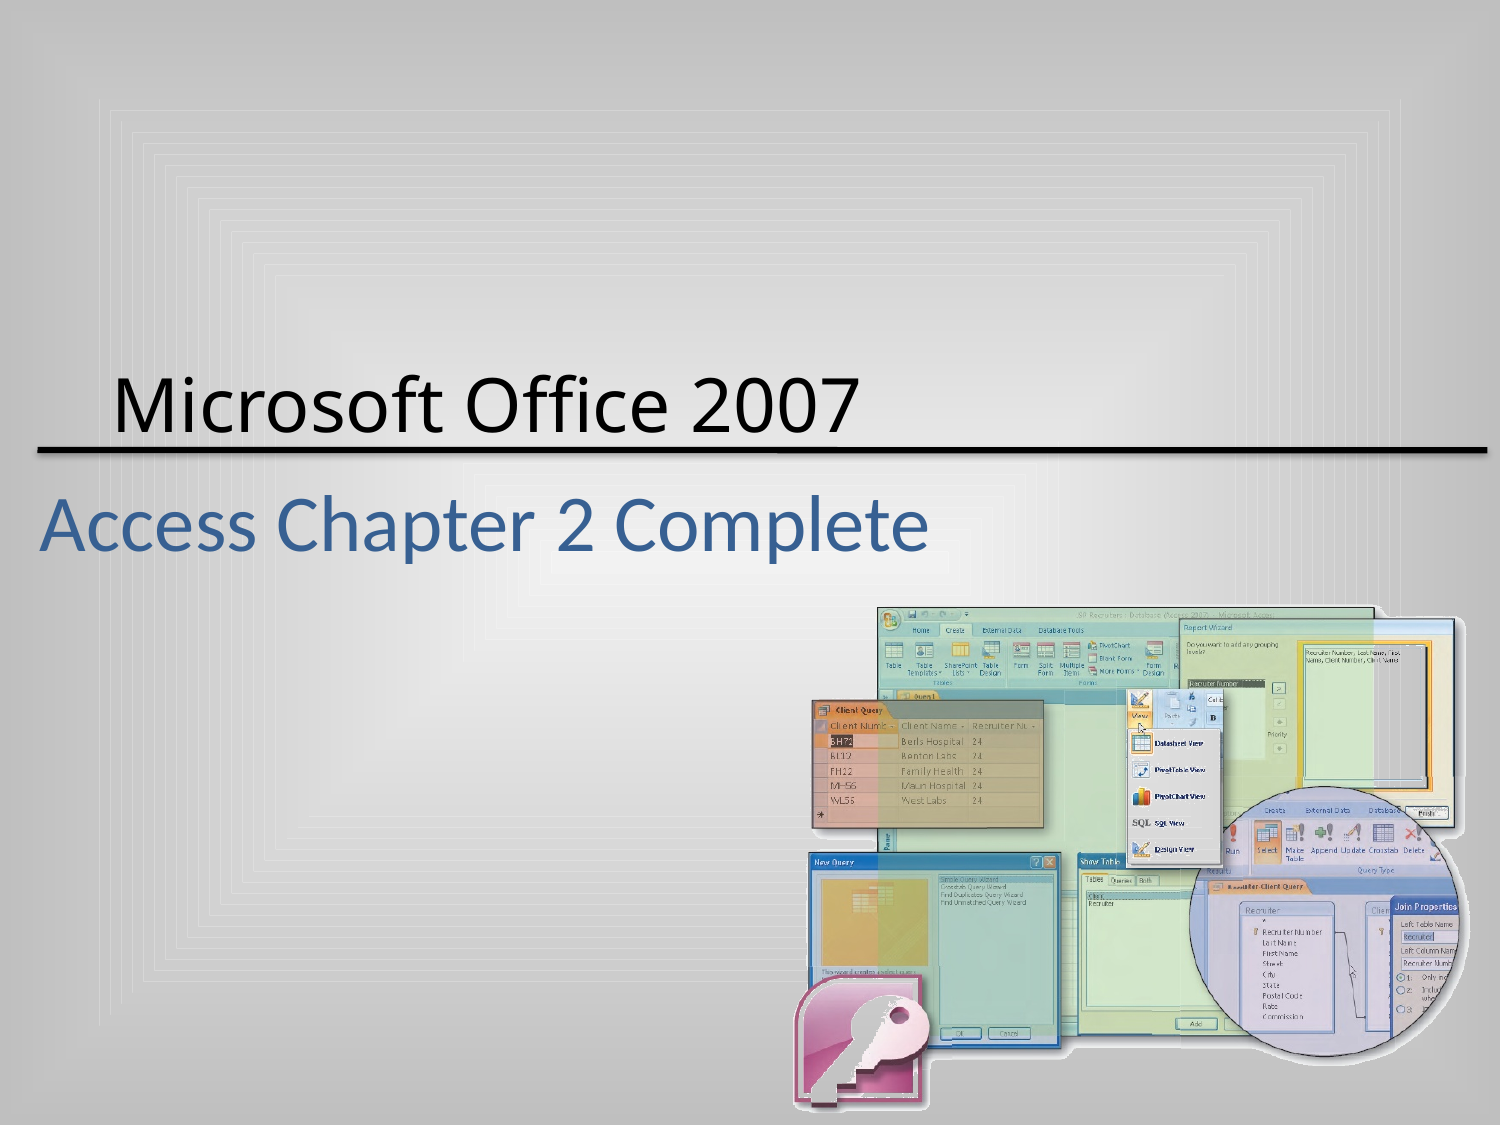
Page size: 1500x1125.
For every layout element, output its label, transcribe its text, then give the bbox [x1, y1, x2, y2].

picture [787, 599, 1476, 1113]
title Access Chapter 2 Complete [24, 462, 1350, 575]
